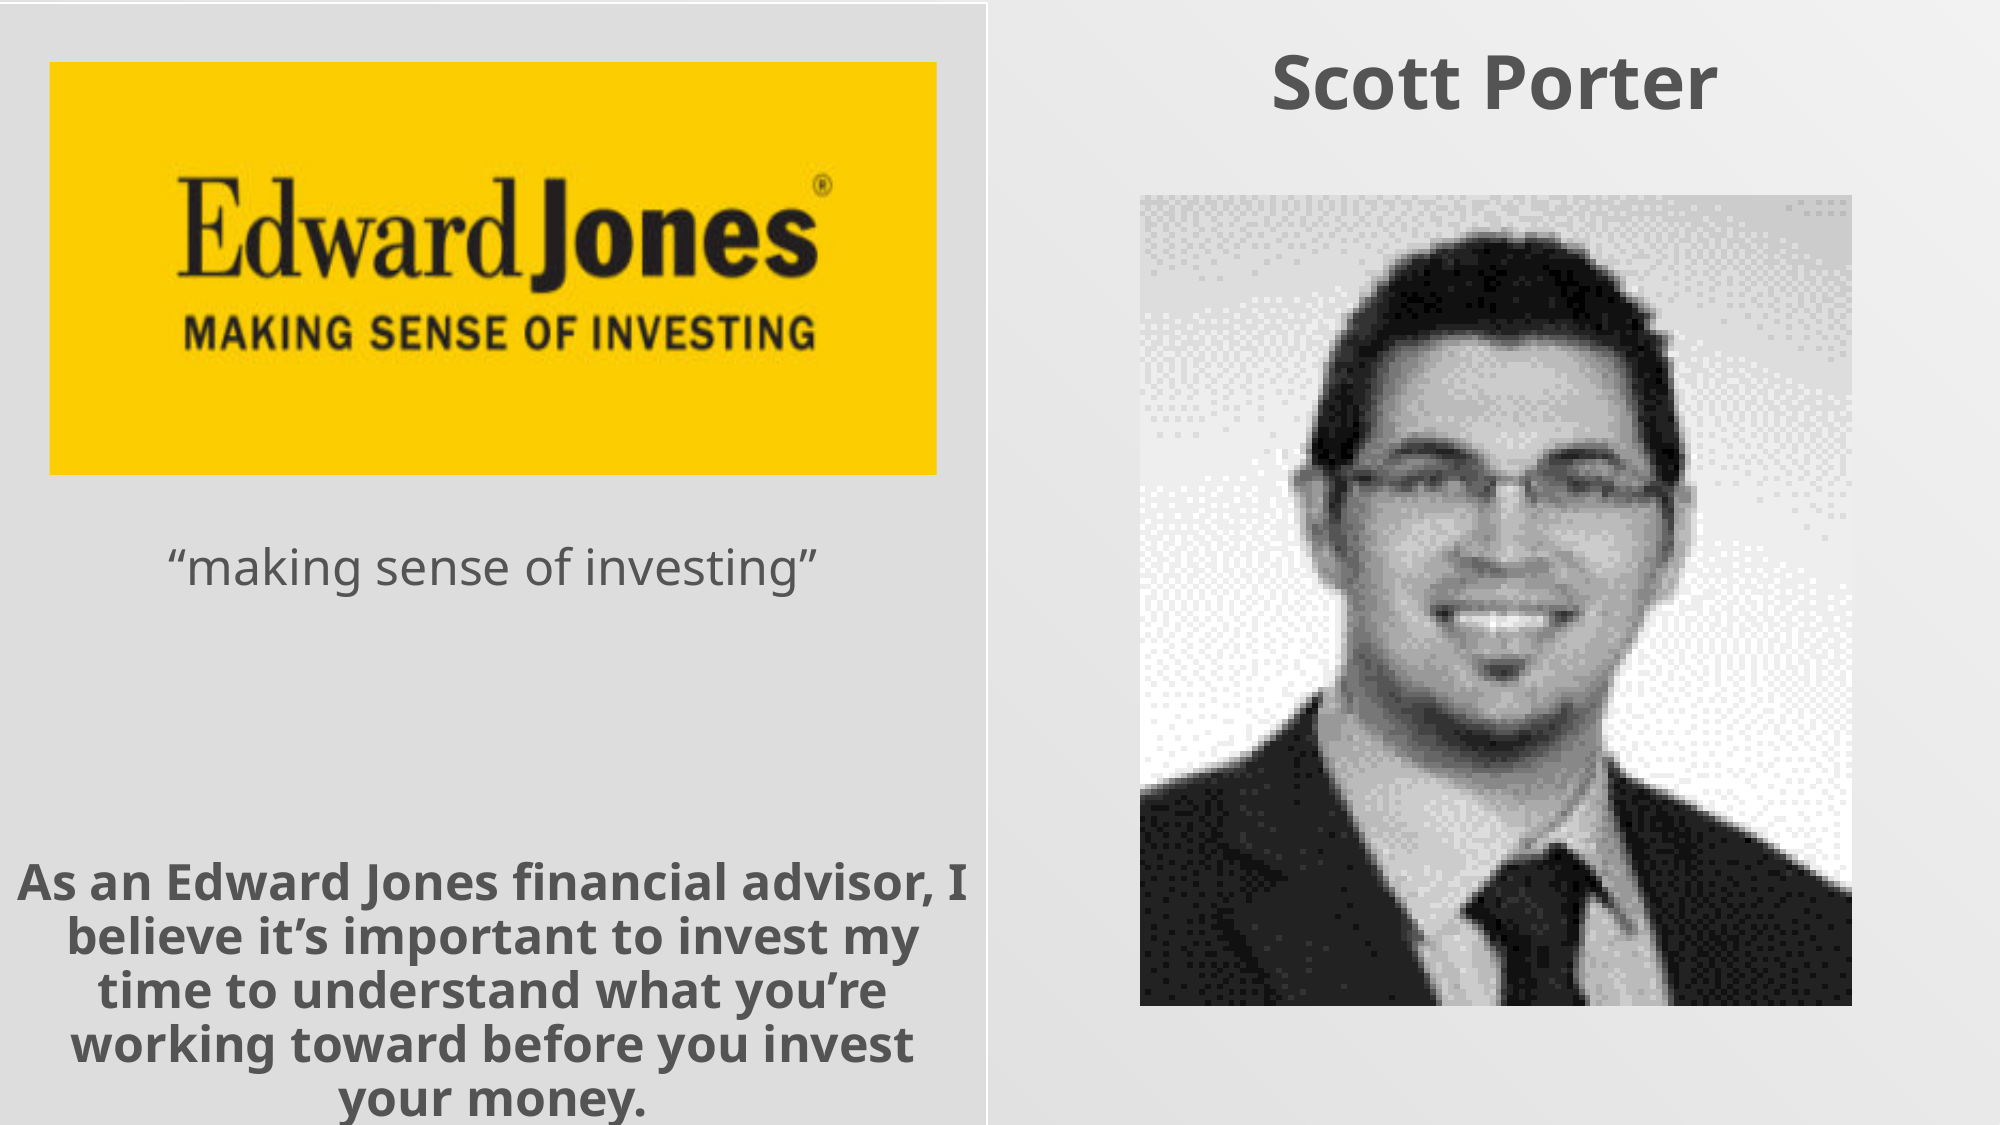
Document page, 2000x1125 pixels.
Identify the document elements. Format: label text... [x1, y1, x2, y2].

text_box As an Edward Jones financial advisor, I believe it’s important to invest my time to understand what you’re working toward before you invest your money. [0, 849, 987, 1125]
text_box “making sense of investing” [0, 534, 987, 604]
picture [1139, 194, 1852, 1006]
text_box [0, 2, 988, 1125]
text_box Scott Porter [995, 37, 1996, 134]
picture [49, 62, 937, 475]
